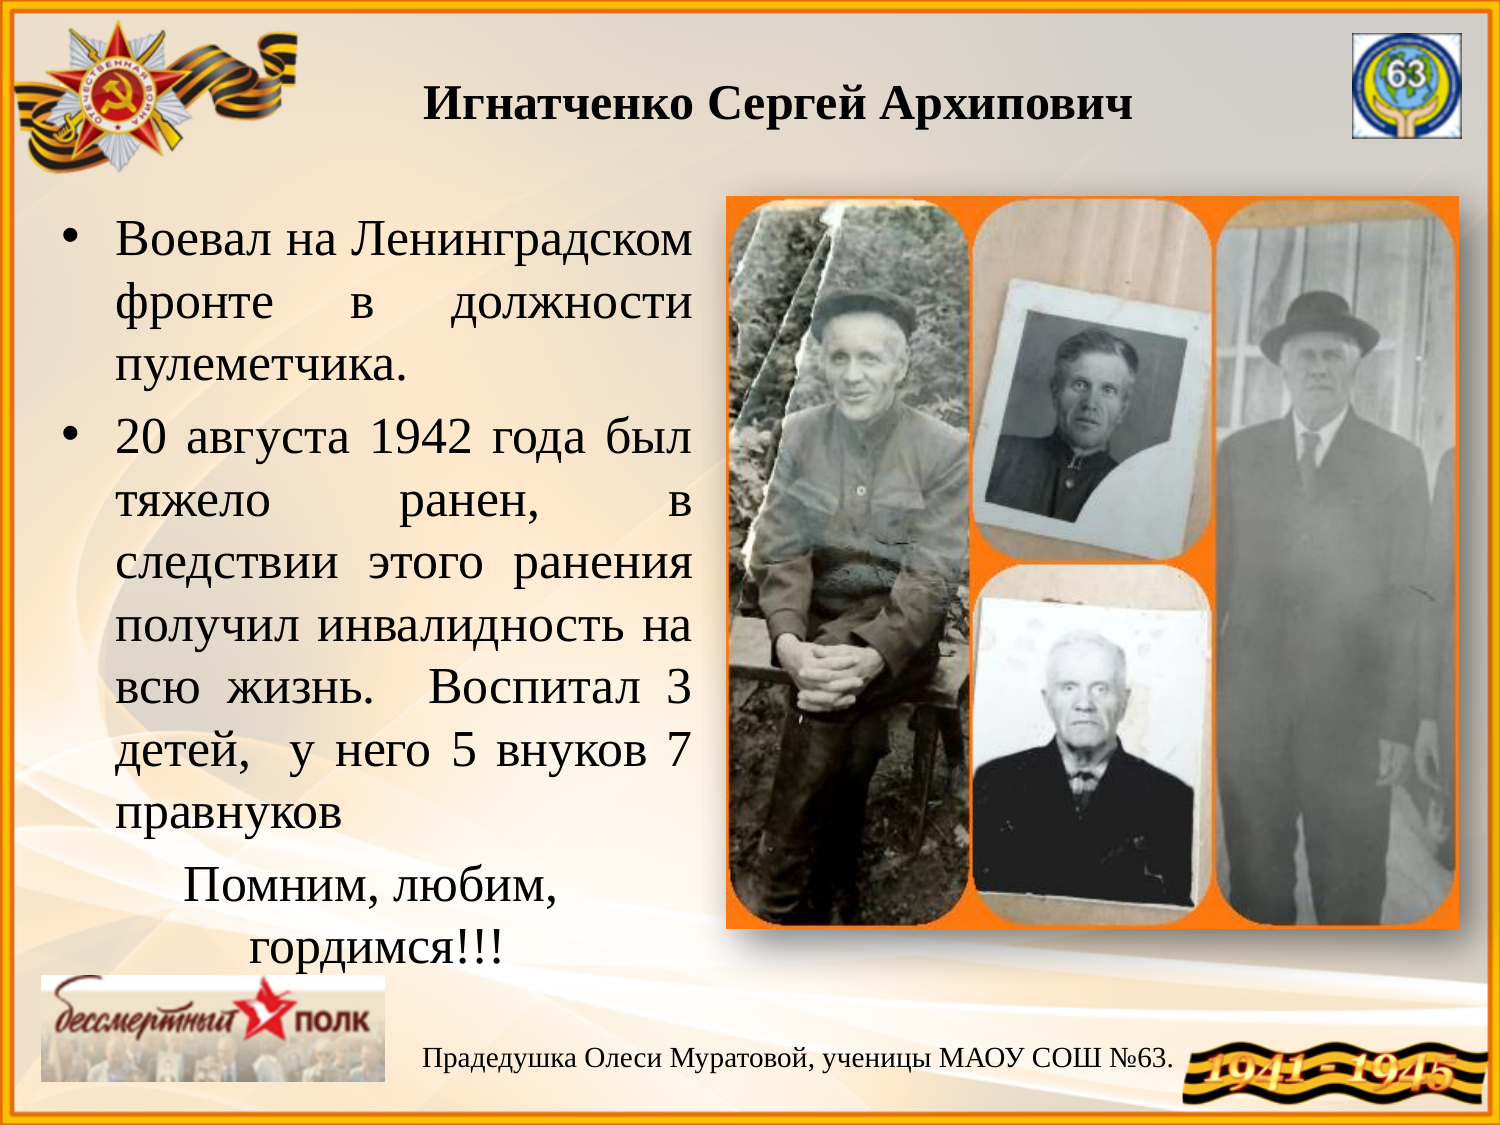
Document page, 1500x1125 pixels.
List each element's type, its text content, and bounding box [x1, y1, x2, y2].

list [1352, 33, 1462, 140]
picture [0, 0, 1500, 1125]
title Игнатченко Сергей Архипович [109, 61, 1347, 139]
text_box Прадедушка Олеси Муратовой, ученицы МАОУ СОШ №63. [407, 1031, 1197, 1082]
list Воевал на Ленинградском фронте в должности пулеметчика. 20 августа 1942 года был тяжело ранен, в следствии этого ранения получил инвалидность на всю жизнь. Воспитал 3 детей, у него 5 внуков 7 правнуков Помним, любим, гордимся!!! [46, 196, 709, 990]
